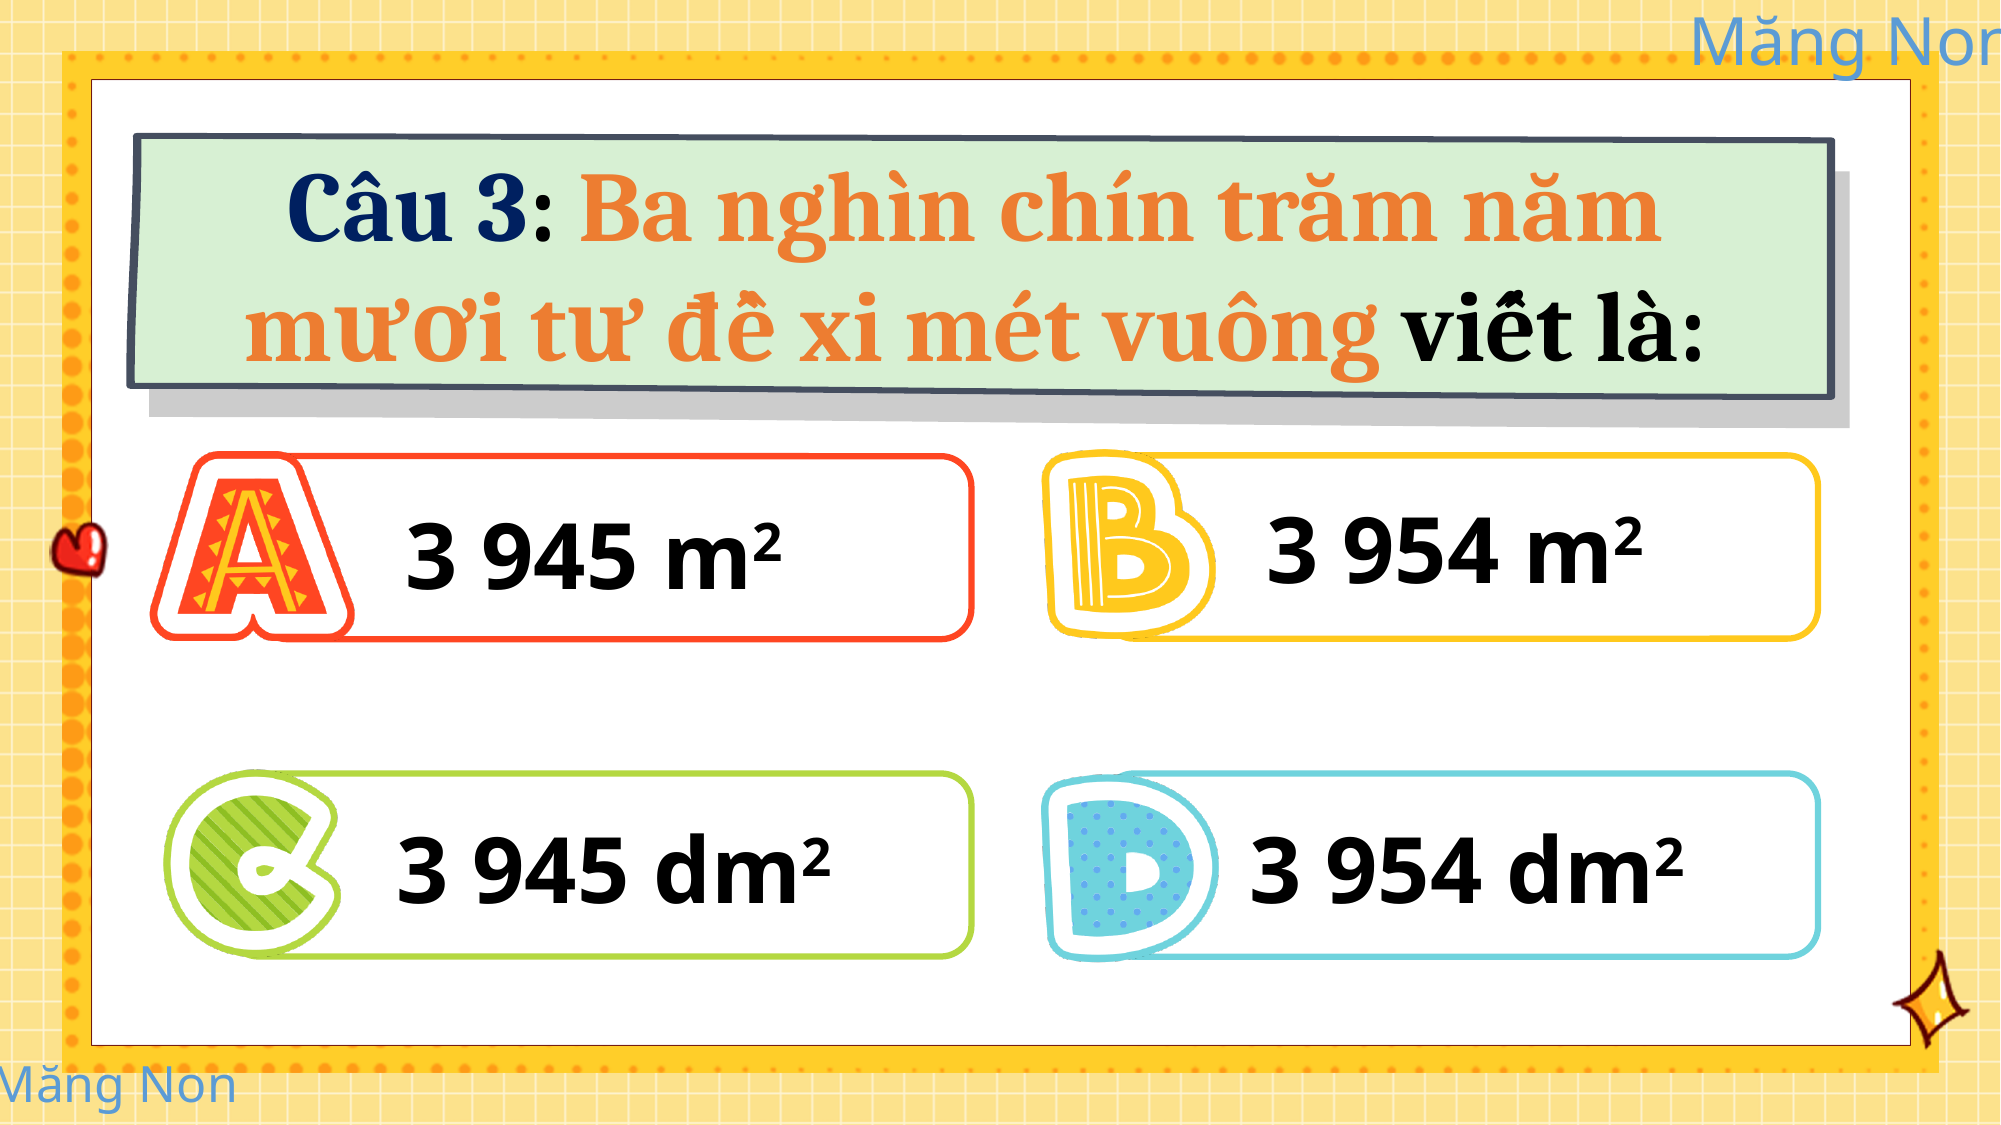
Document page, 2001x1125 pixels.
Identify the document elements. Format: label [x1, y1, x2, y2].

text_box [1041, 449, 1819, 639]
text_box [163, 768, 972, 958]
text_box [126, 132, 1850, 429]
text_box [149, 451, 972, 641]
picture [0, 0, 2001, 1125]
text_box [1041, 773, 1819, 963]
